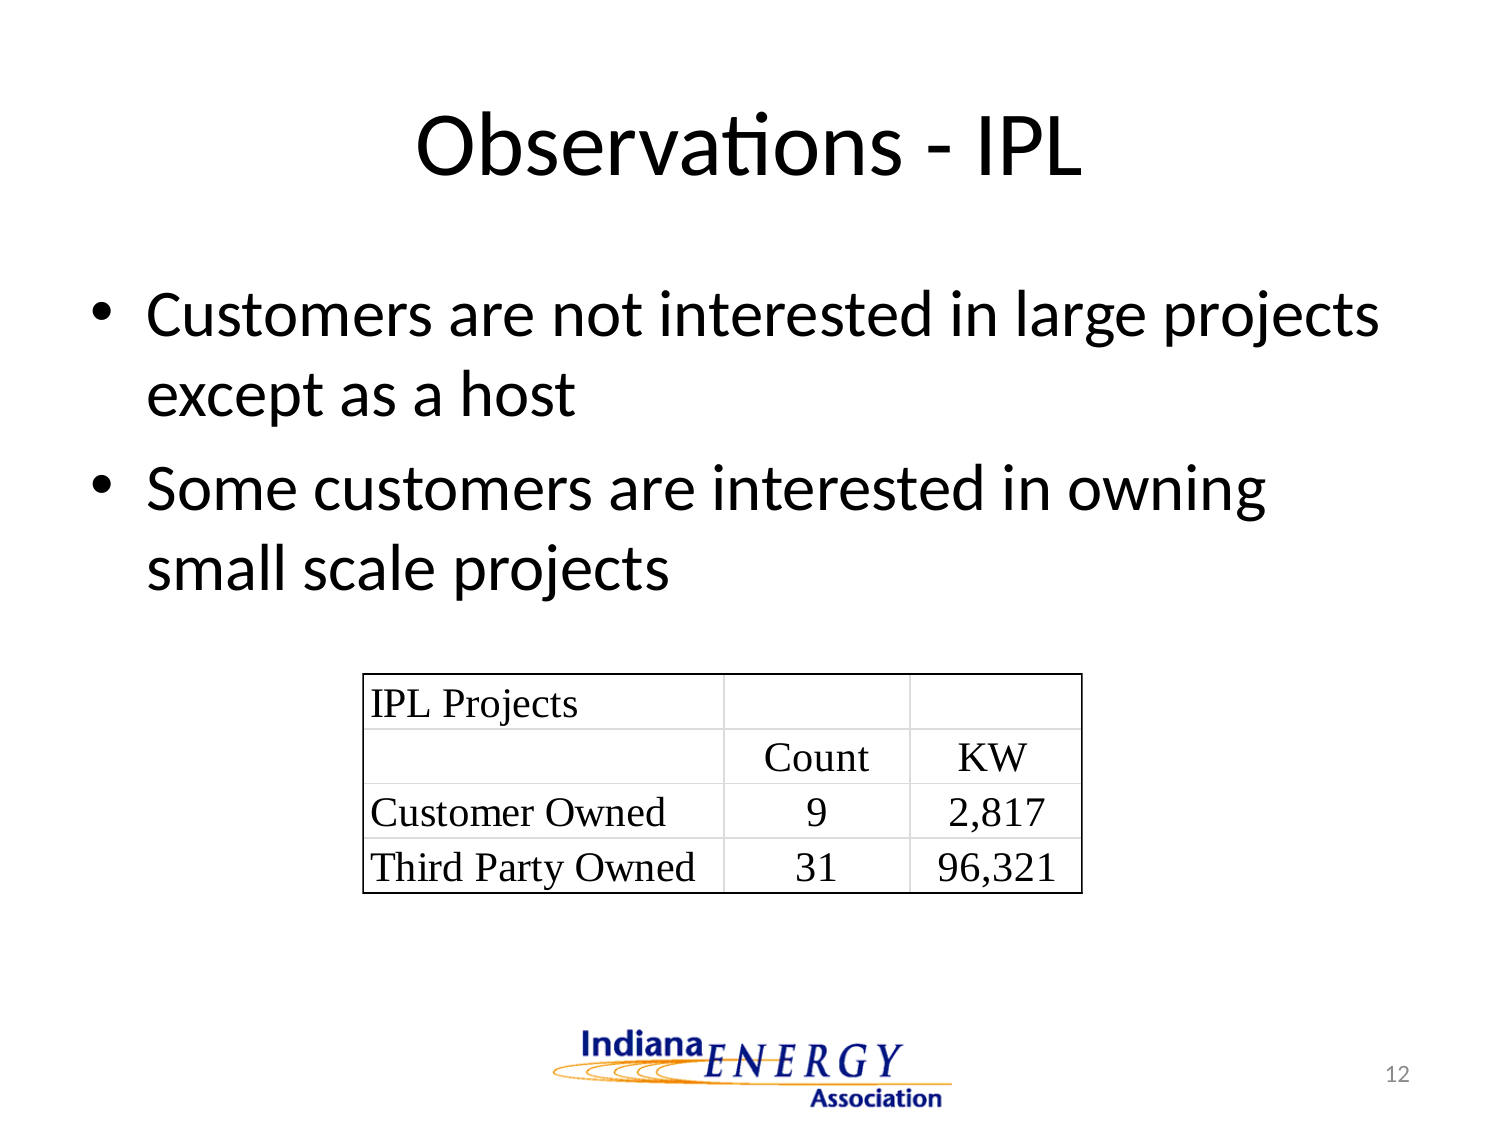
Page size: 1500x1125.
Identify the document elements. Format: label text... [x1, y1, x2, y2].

slide_number 12 [1074, 1042, 1425, 1103]
picture [549, 1024, 956, 1113]
list Customers are not interested in large projects except as a host Some customers are interested in owning small scale projects [75, 262, 1425, 1005]
title Observations - IPL [75, 45, 1425, 233]
picture [362, 673, 1085, 896]
